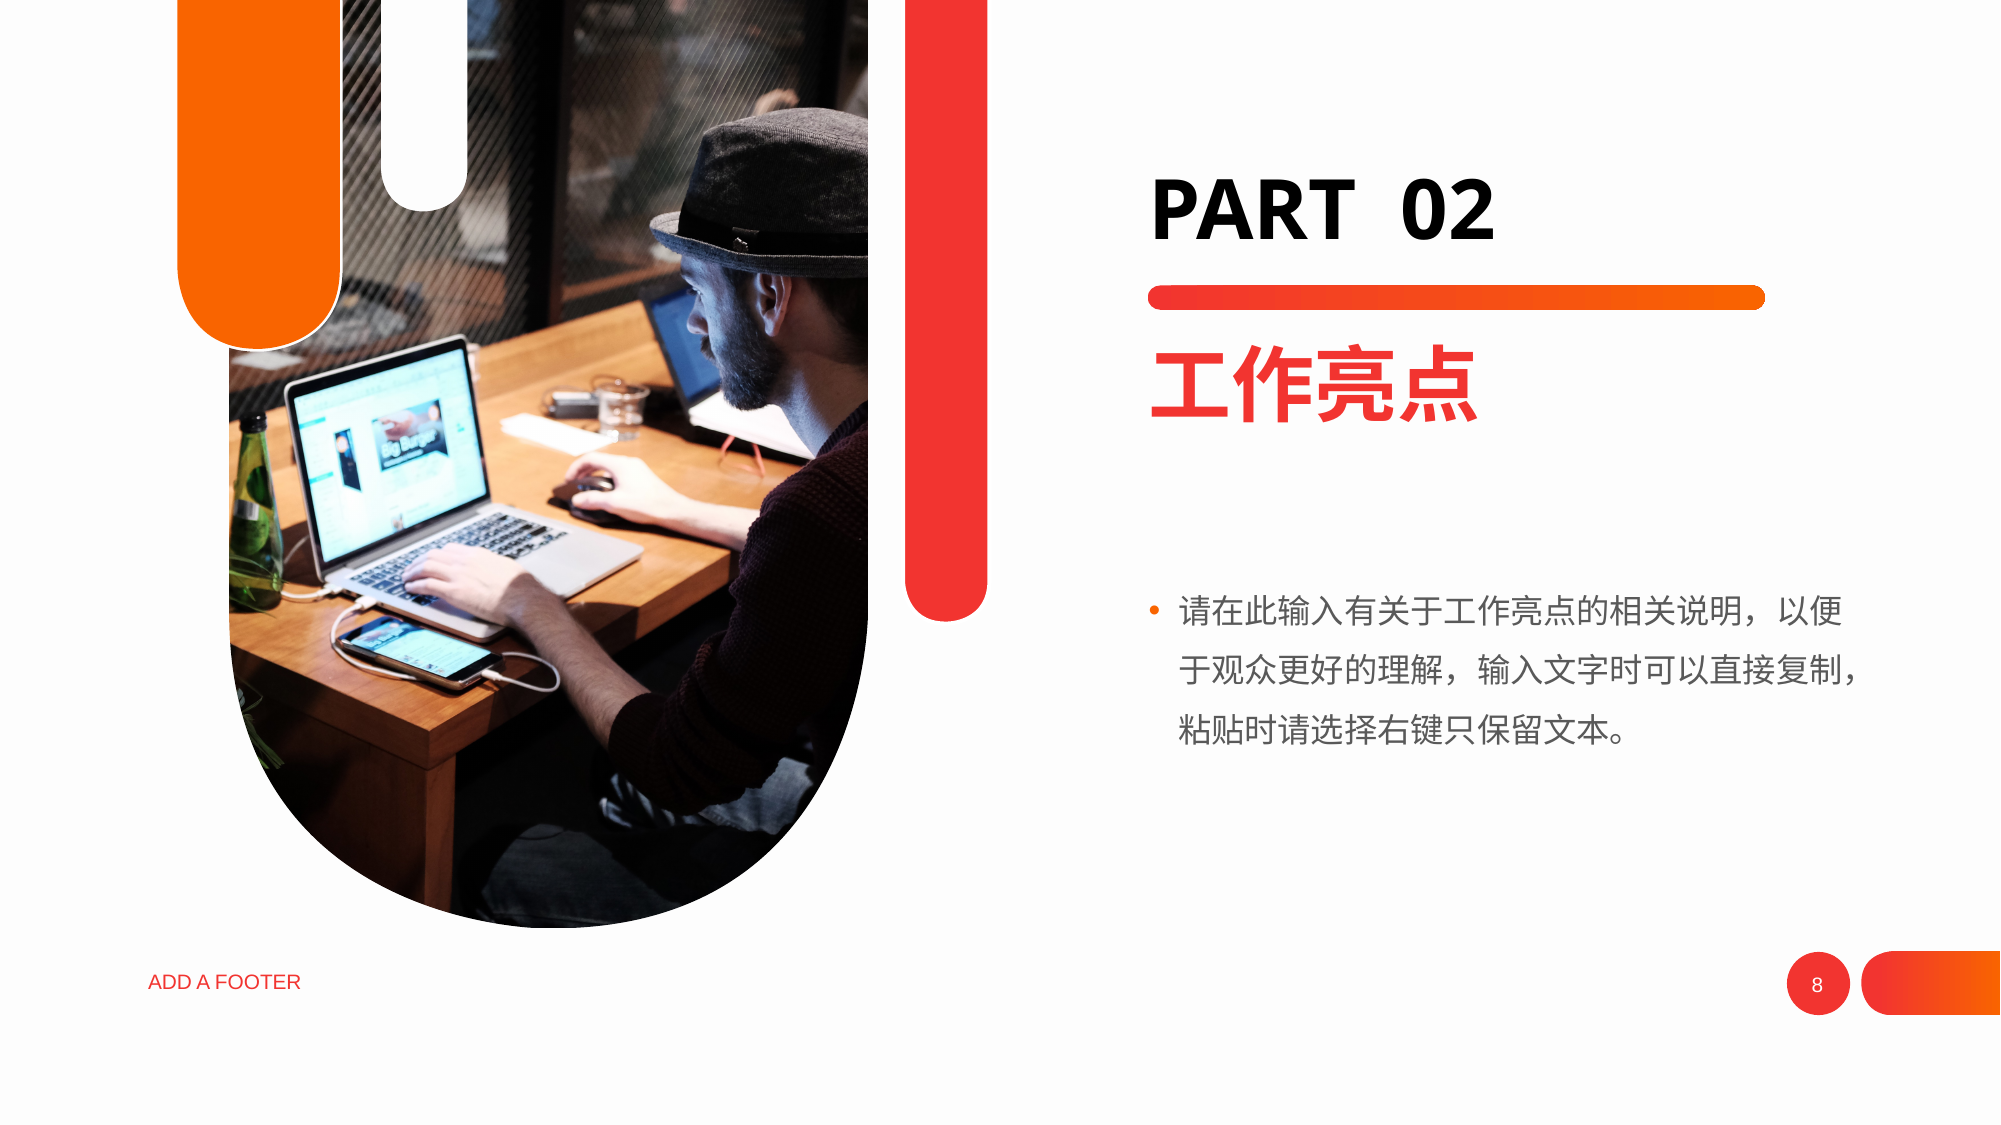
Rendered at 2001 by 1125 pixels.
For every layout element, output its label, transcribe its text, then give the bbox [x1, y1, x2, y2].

list 工作亮点 [1133, 336, 1880, 442]
list 请在此输入有关于工作亮点的相关说明，以便于观众更好的理解，输入文字时可以直接复制，粘贴时请选择右键只保留文本。 [1133, 562, 1880, 1041]
footer ADD A FOOTER [133, 951, 775, 1011]
picture [229, 0, 869, 928]
title PART 02 [1133, 148, 1873, 278]
